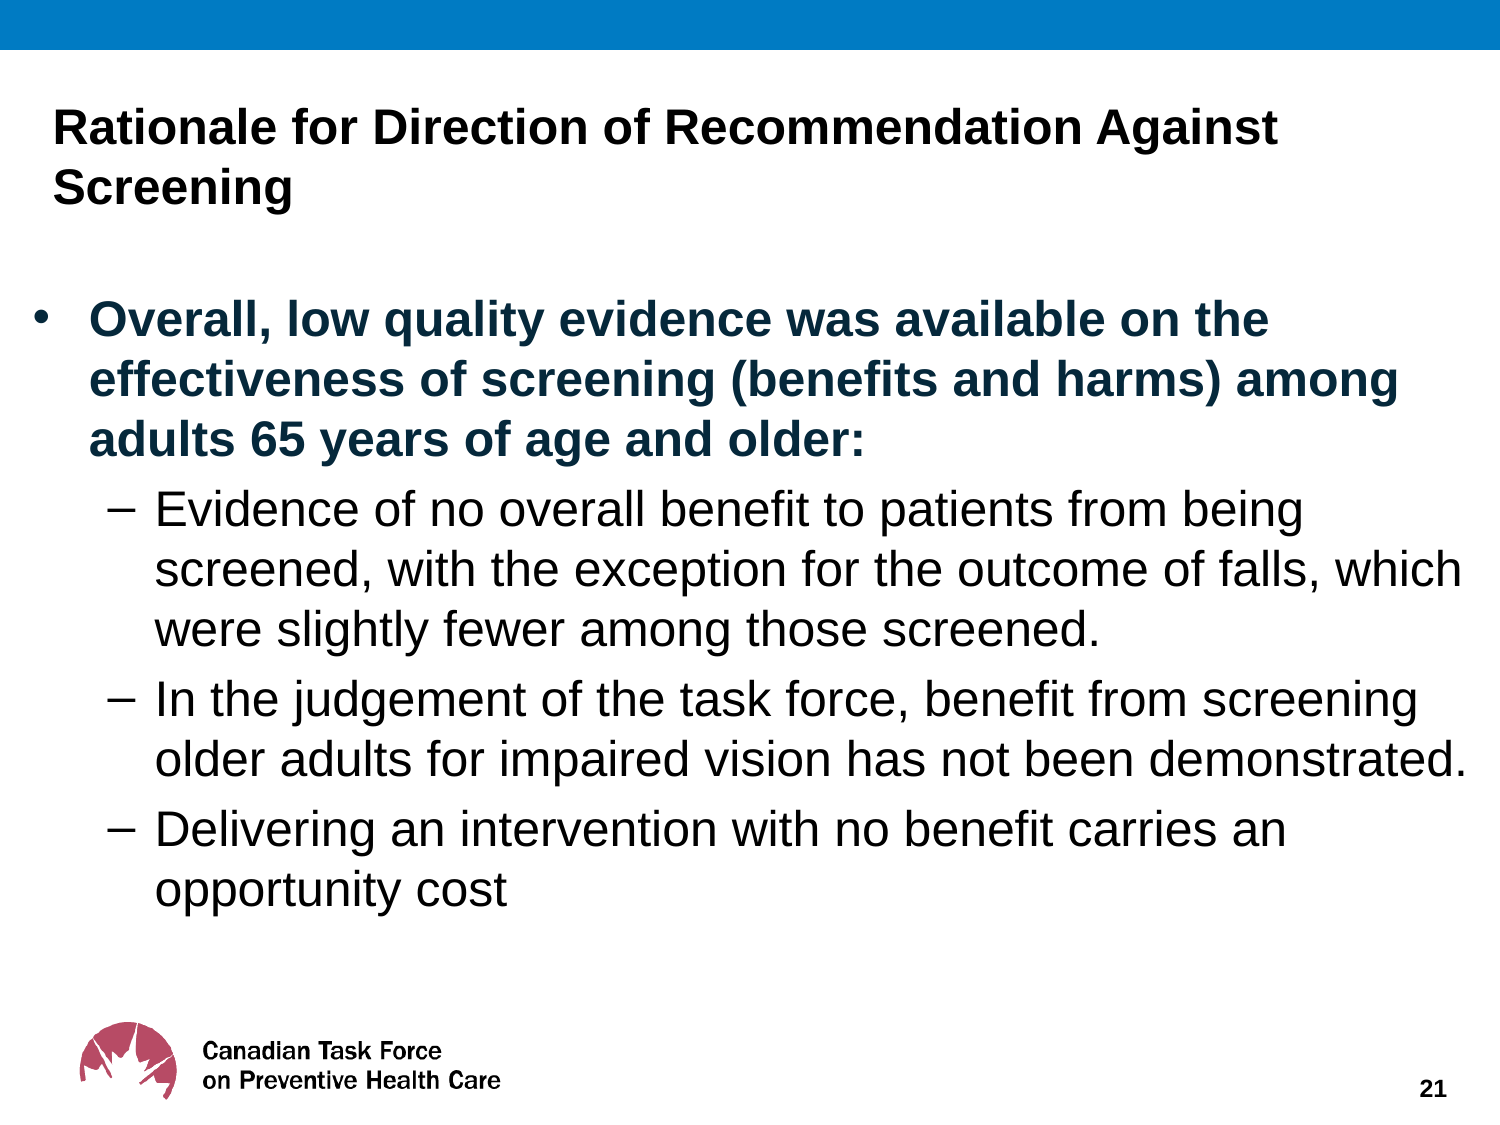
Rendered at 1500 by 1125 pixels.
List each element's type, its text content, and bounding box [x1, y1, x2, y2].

list Overall, low quality evidence was available on the effectiveness of screening (benefits and harms) among adults 65 years of age and older: Evidence of no overall benefit to patients from being screened, with the exception for the outcome of falls, which were slightly fewer among those screened. In the judgement of the task force, benefit from screening older adults for impaired vision has not been demonstrated. Delivering an intervention with no benefit carries an opportunity cost [17, 278, 1500, 1102]
slide_number 21 [1149, 1062, 1463, 1113]
title Rationale for Direction of Recommendation Against Screening [37, 54, 1500, 255]
